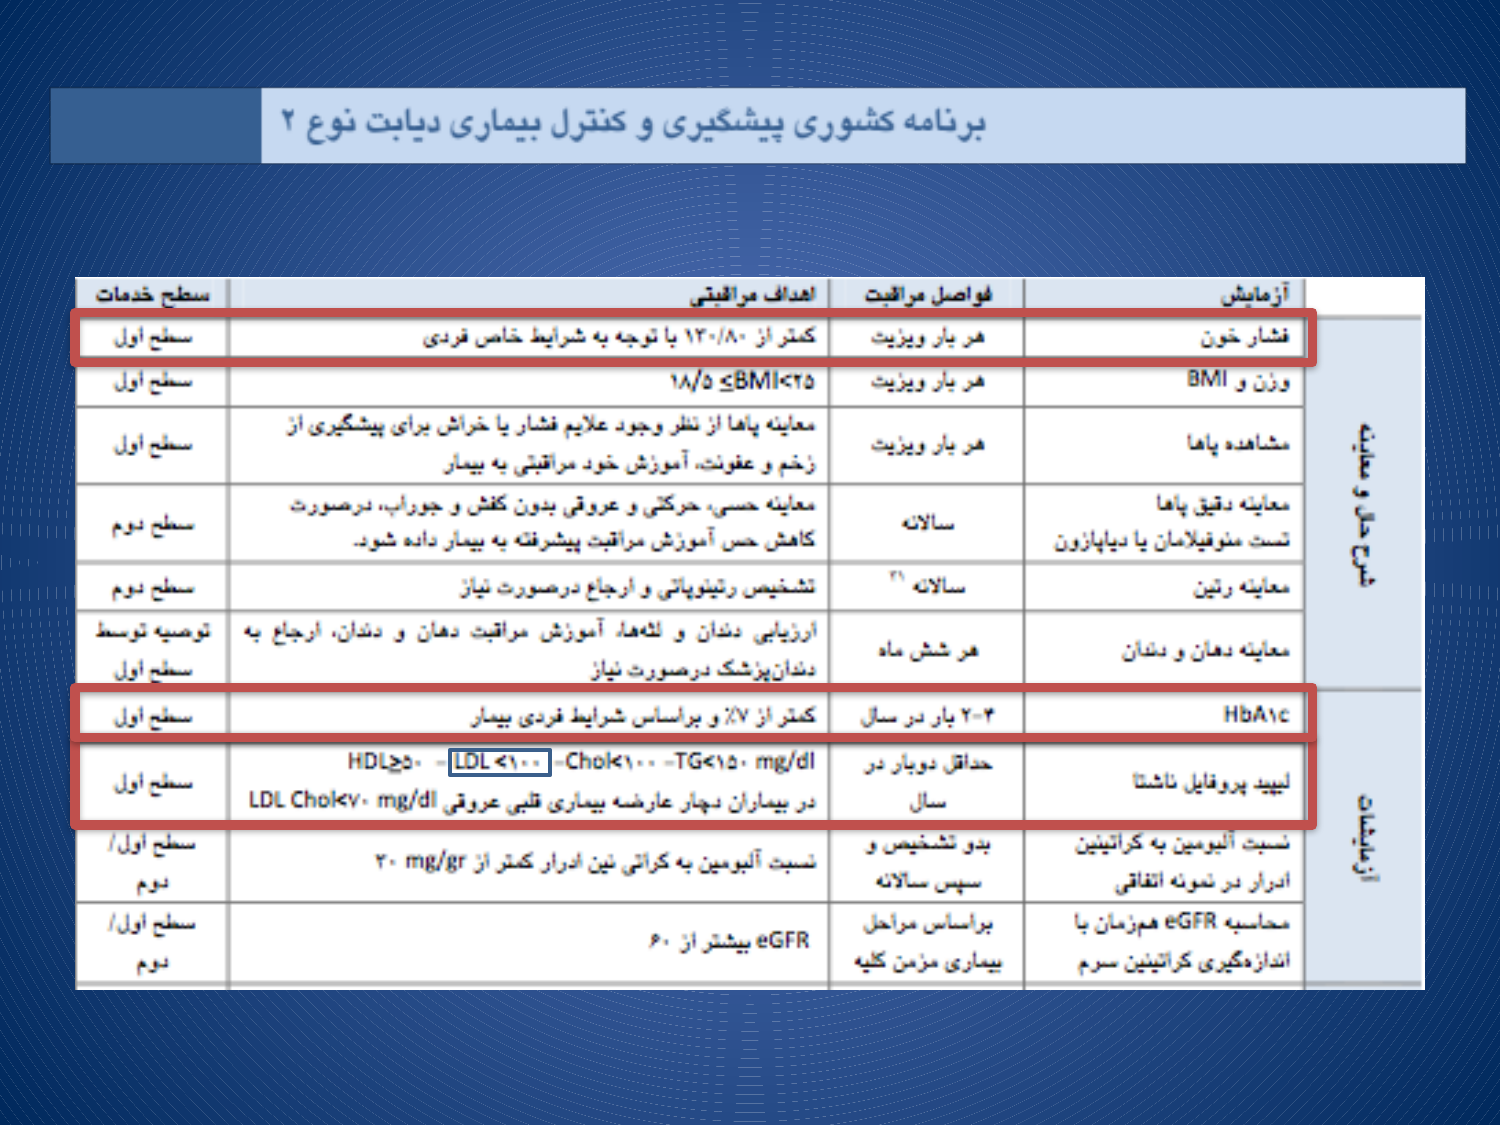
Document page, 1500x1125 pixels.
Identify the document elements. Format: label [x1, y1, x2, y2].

list [74, 262, 1426, 1006]
picture [29, 62, 1488, 201]
